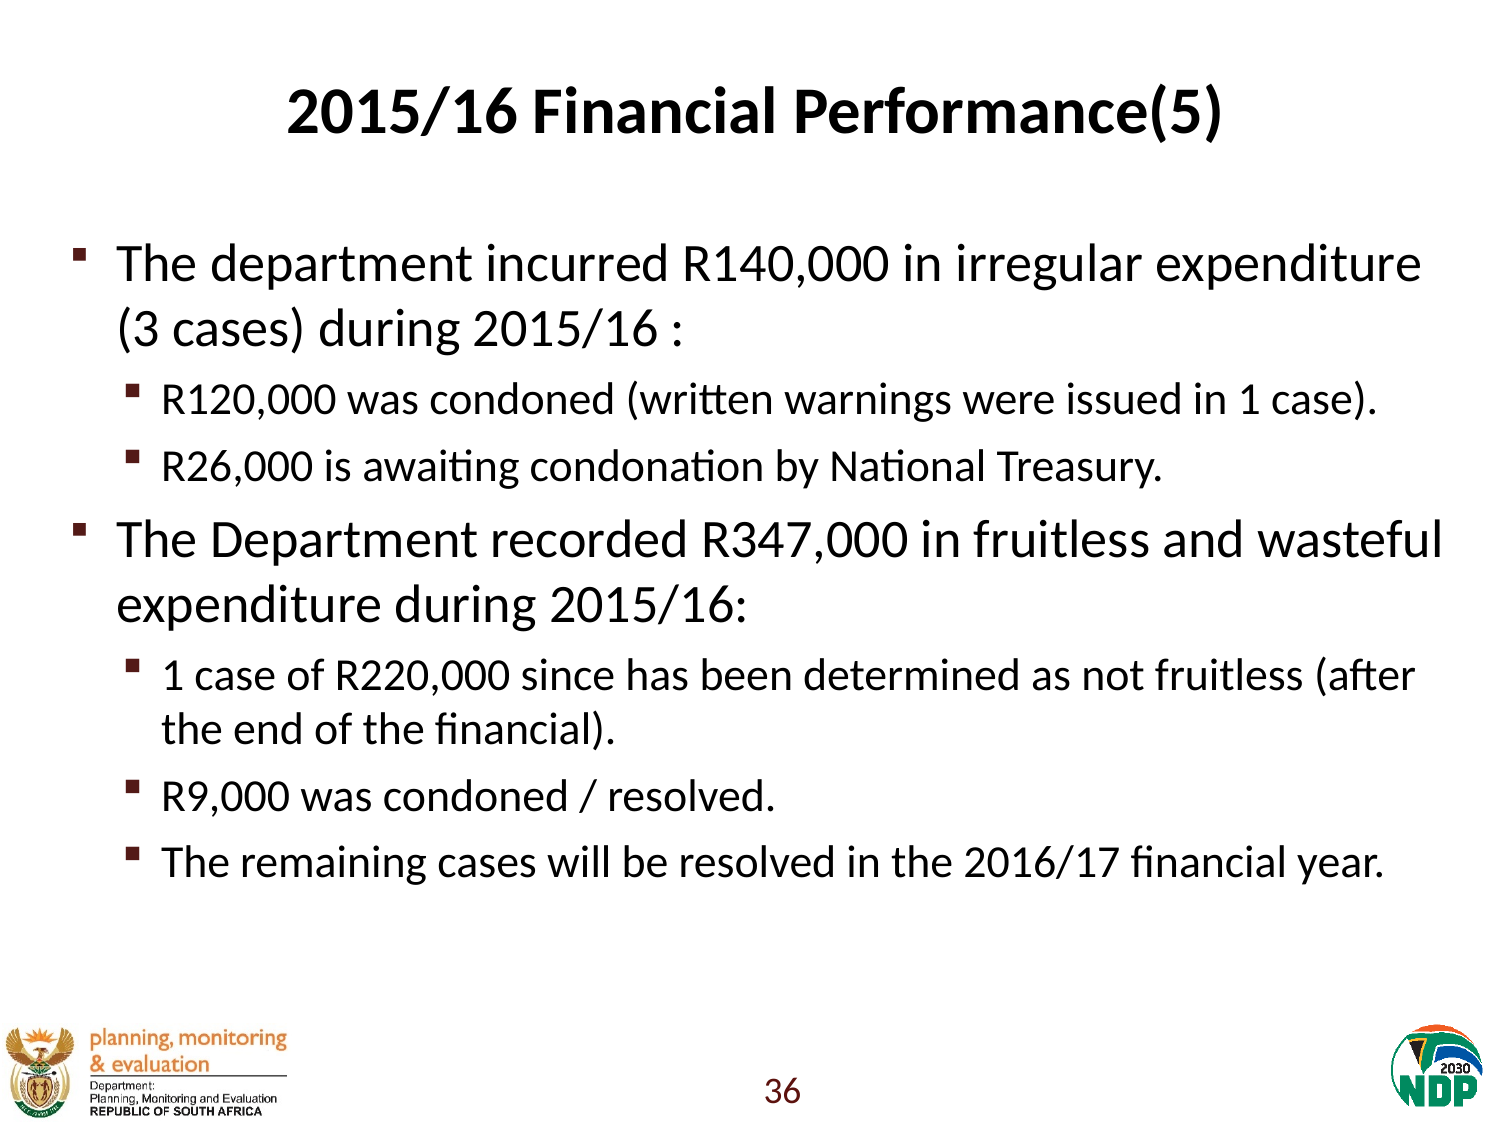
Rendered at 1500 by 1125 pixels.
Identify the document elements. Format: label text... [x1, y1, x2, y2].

picture [2, 1023, 292, 1122]
picture [1387, 1018, 1491, 1122]
list The department incurred R140,000 in irregular expenditure (3 cases) during 2015/16 : R120,000 was condoned (written warnings were issued in 1 case). R26,000 is awaiting condonation by National Treasury. The Department recorded R347,000 in fruitless and wasteful expenditure during 2015/16: 1 case of R220,000 since has been determined as not fruitless (after the end of the financial). R9,000 was condoned / resolved. The remaining cases will be resolved in the 2016/17 financial year. [41, 219, 1473, 1024]
title 2015/16 Financial Performance(5) [41, 29, 1471, 184]
slide_number 36 [726, 1055, 839, 1122]
